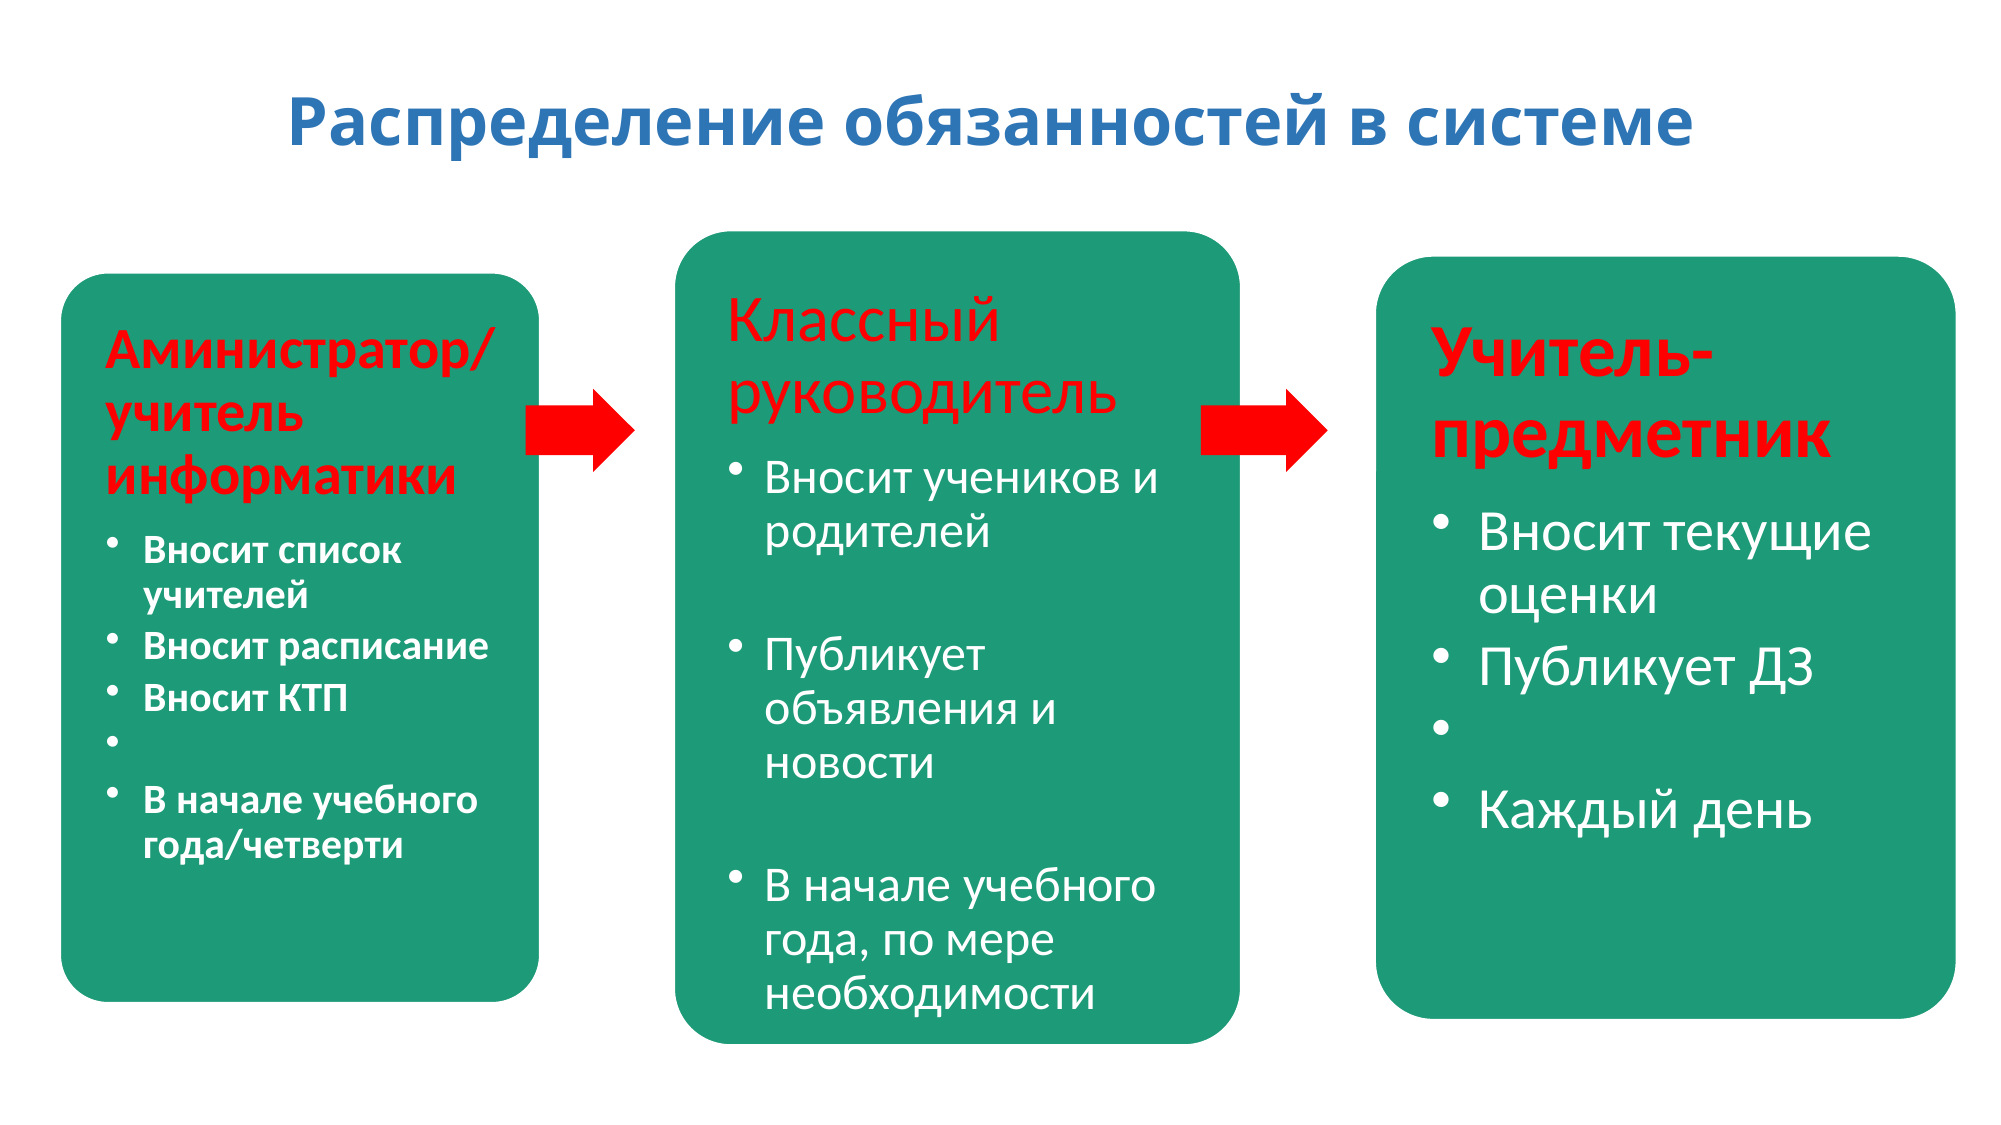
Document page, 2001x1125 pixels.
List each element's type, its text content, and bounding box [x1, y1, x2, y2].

title Распределение обязанностей в системе [137, 59, 1863, 184]
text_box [59, 184, 1958, 1092]
